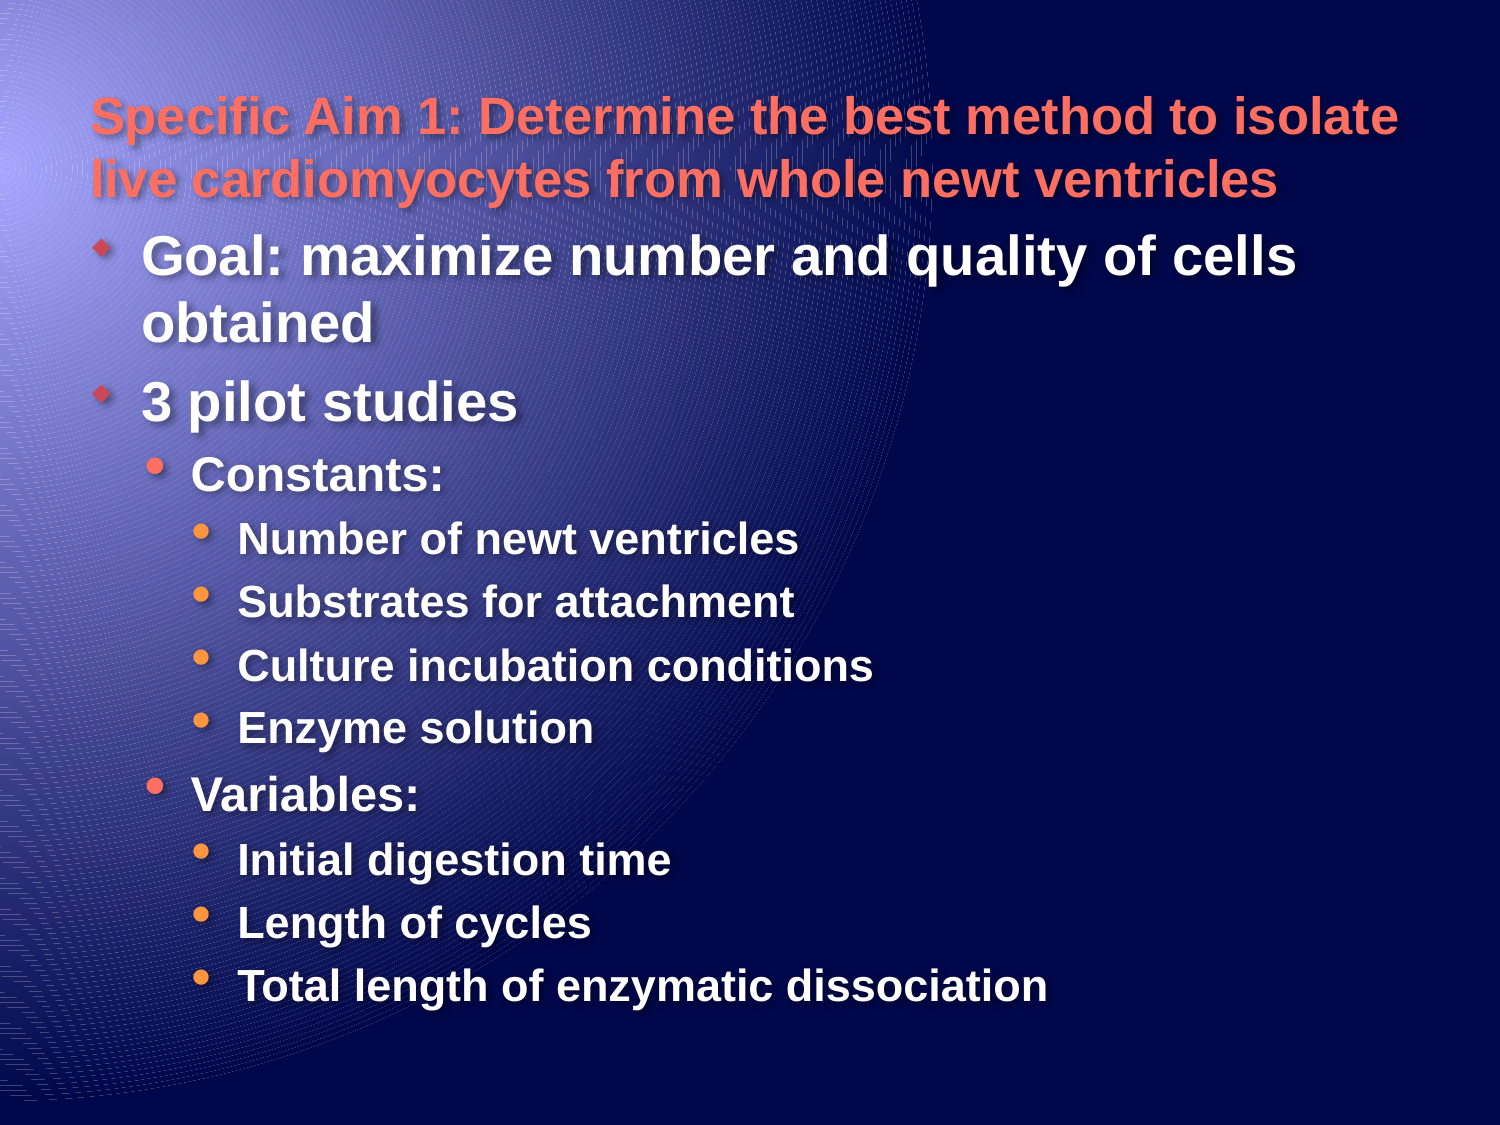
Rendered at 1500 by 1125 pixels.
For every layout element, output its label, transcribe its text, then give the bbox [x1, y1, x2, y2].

list Specific Aim 1: Determine the best method to isolate live cardiomyocytes from whole newt ventricles Goal: maximize number and quality of cells obtained 3 pilot studies Constants: Number of newt ventricles Substrates for attachment Culture incubation conditions Enzyme solution Variables: Initial digestion time Length of cycles Total length of enzymatic dissociation [75, 75, 1425, 1075]
